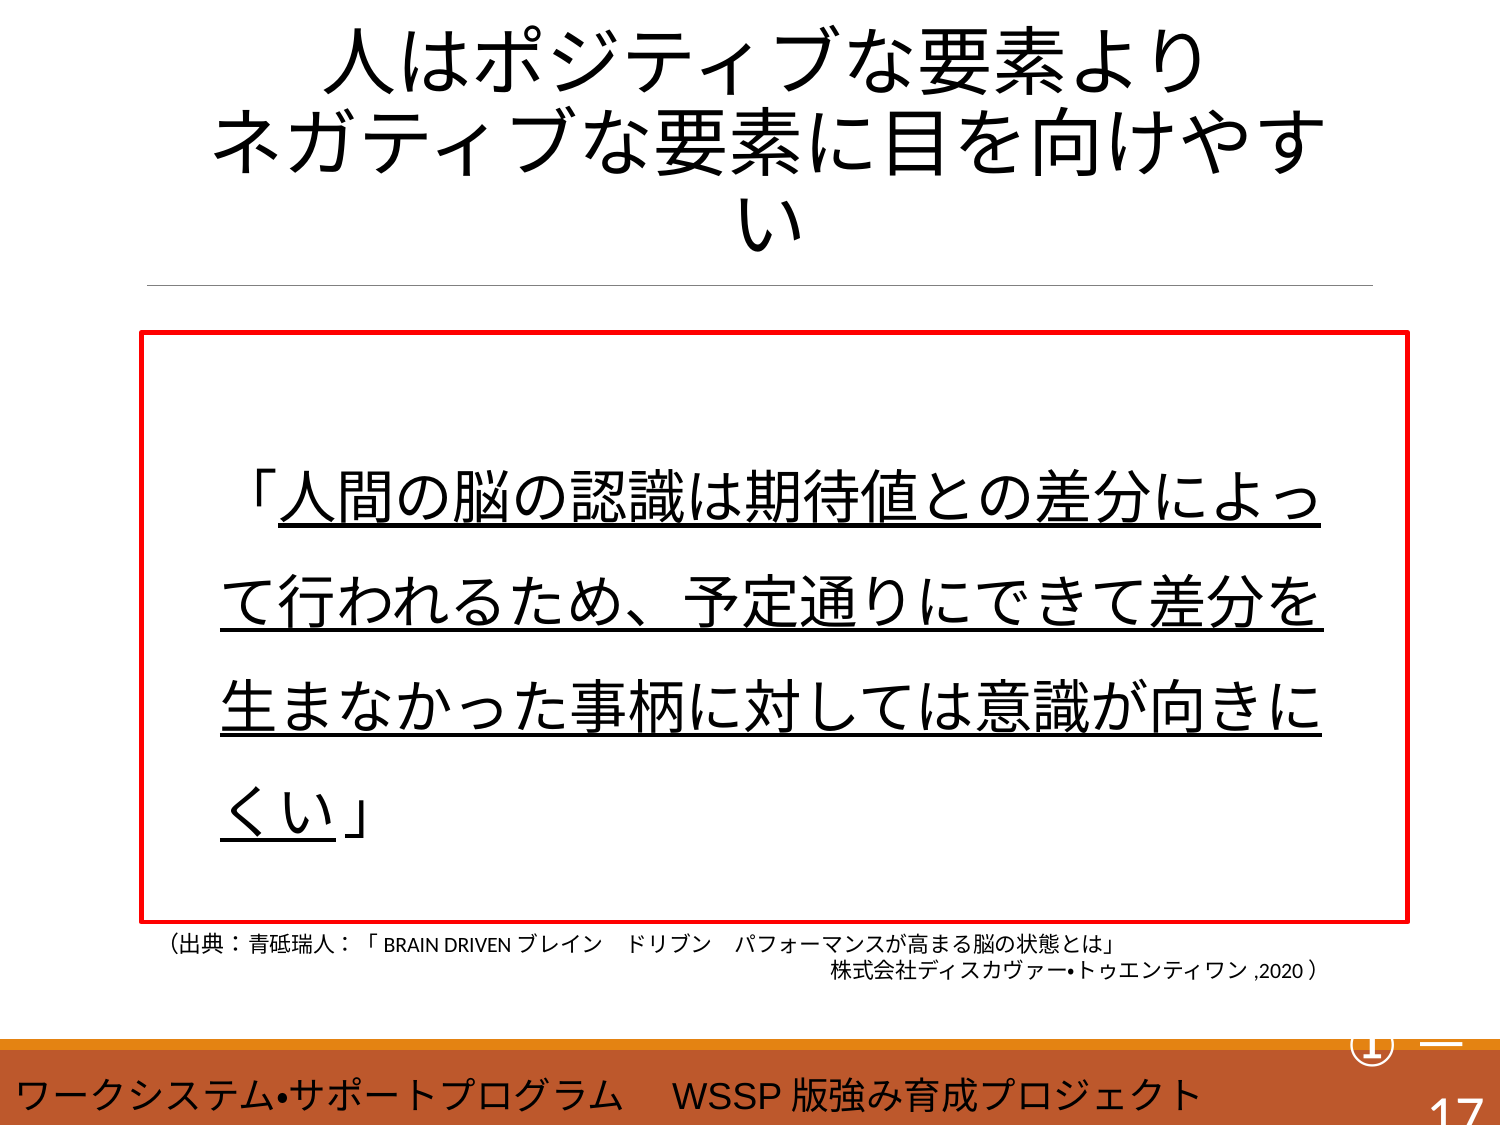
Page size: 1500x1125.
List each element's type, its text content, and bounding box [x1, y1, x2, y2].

text_box （出典：青砥瑞人：「BRAIN DRIVENブレイン ドリブン パフォーマンスが高まる脳の状態とは」 株式会社ディスカヴァー・トゥエンティワン,2020） [141, 922, 1408, 991]
slide_number ①－17 [1286, 1031, 1500, 1125]
text_box ワークシステム・サポートプログラム WSSP版強み育成プロジェクト [0, 1064, 1253, 1125]
text_box 人はポジティブな要素より ネガティブな要素に目を向けやすい [184, 65, 1353, 276]
text_box [140, 331, 1409, 923]
